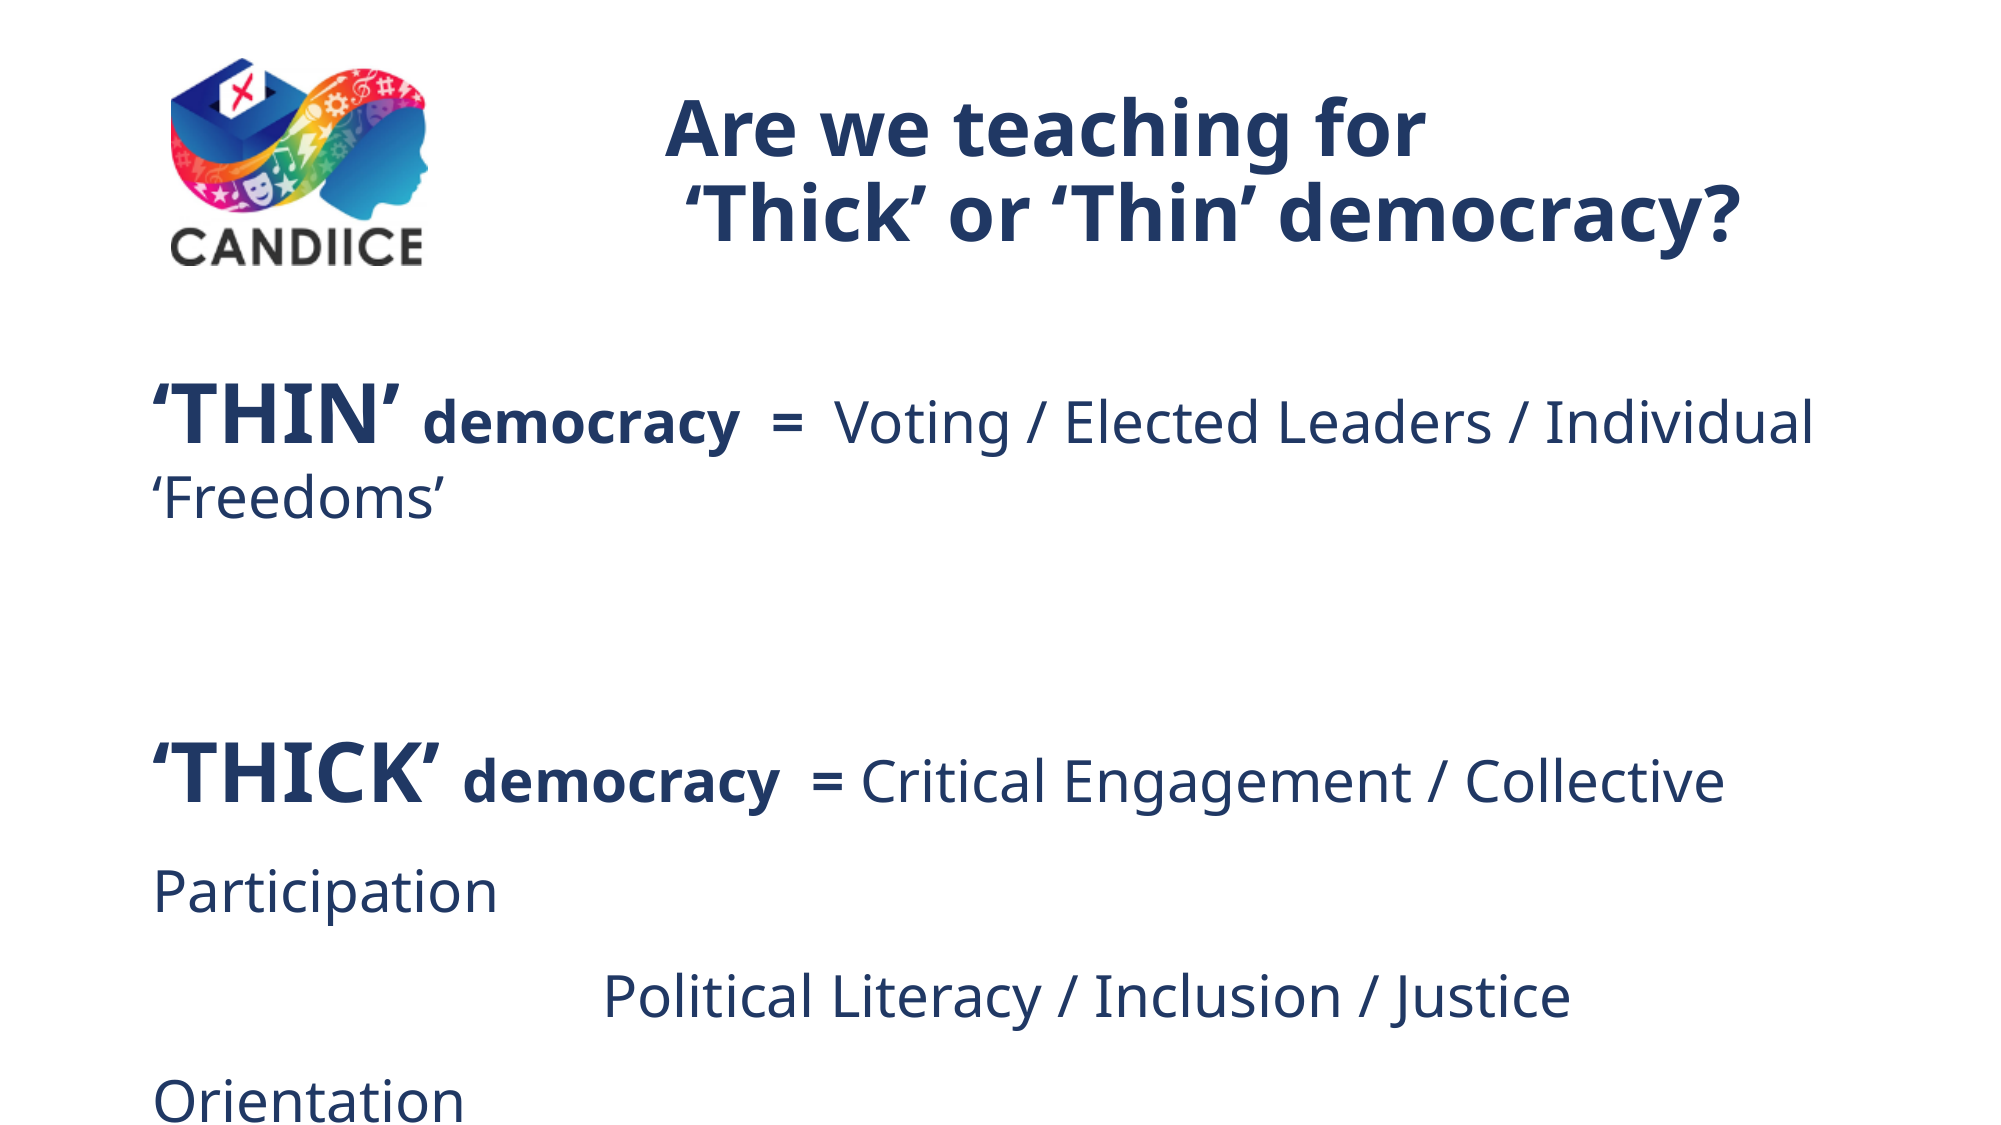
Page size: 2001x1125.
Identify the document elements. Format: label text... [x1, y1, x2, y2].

picture [171, 58, 428, 266]
text_box Are we teaching for ‘Thick’ or ‘Thin’ democracy? [650, 58, 1781, 289]
list ‘THIN’ democracy = Voting / Elected Leaders / Individual ‘Freedoms’ ‘THICK’ democracy = Critical Engagement / Collective Participation Political Literacy / Inclusion / Justice Orientation Gandin & Apple (2002) [137, 352, 1863, 1125]
